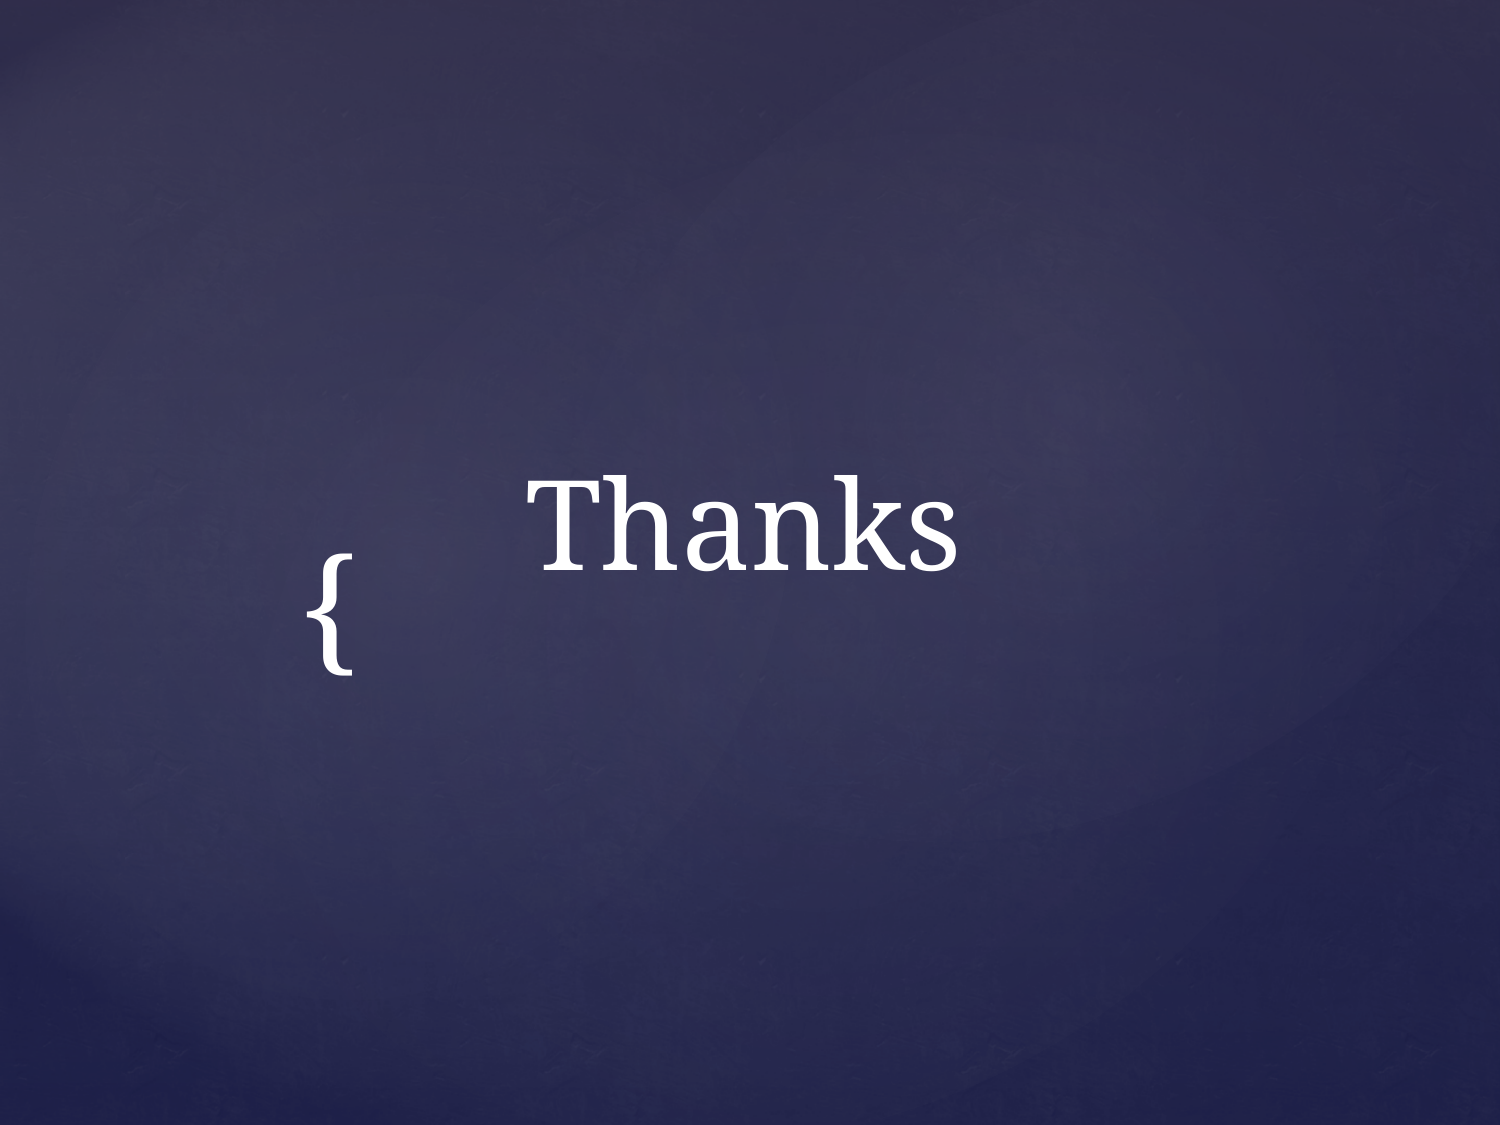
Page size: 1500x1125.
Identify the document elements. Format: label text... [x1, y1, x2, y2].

title Thanks [125, 249, 1363, 604]
